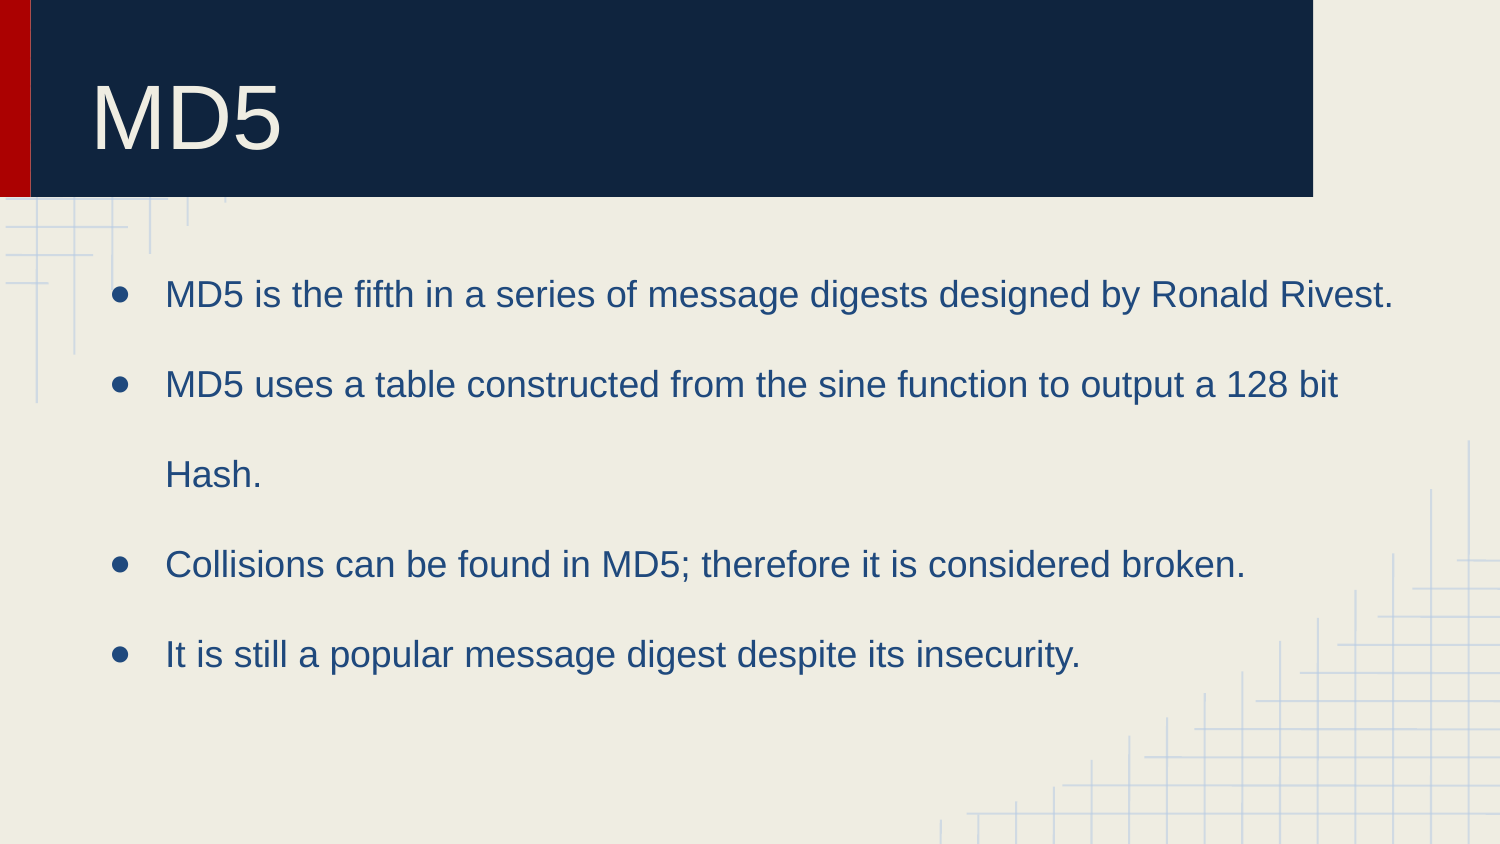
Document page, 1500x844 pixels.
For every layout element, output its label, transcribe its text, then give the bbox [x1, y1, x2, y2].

list MD5 is the fifth in a series of message digests designed by Ronald Rivest. MD5 uses a table constructed from the sine function to output a 128 bit Hash. Collisions can be found in MD5; therefore it is considered broken. It is still a popular message digest despite its insecurity. [75, 209, 1425, 806]
title MD5 [75, 16, 1276, 183]
